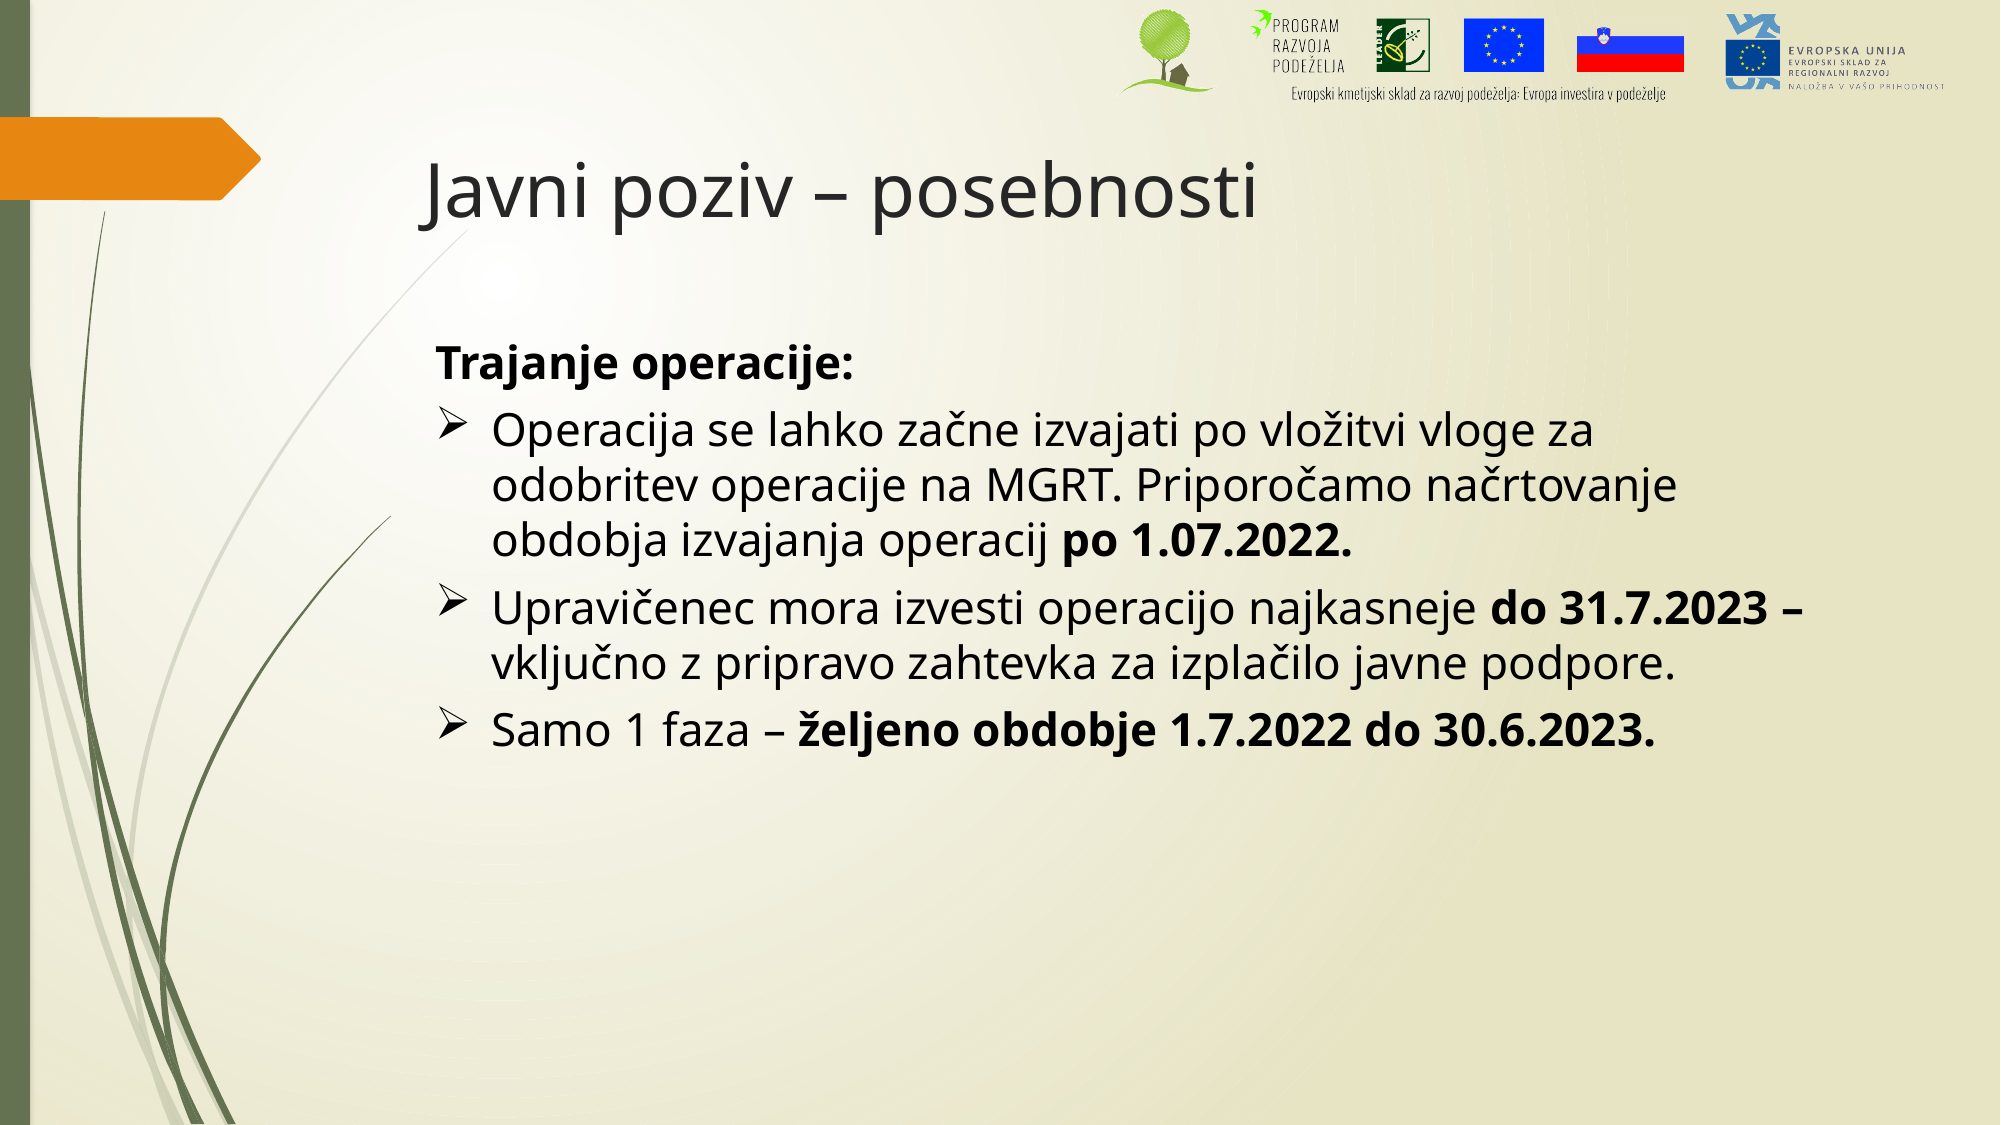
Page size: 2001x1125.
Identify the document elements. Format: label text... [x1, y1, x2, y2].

text_box Trajanje operacije: Operacija se lahko začne izvajati po vložitvi vloge za odobritev operacije na MGRT. Priporočamo načrtovanje obdobja izvajanja operacij po 1.07.2022. Upravičenec mora izvesti operacijo najkasneje do 31.7.2023 – vključno z pripravo zahtevka za izplačilo javne podpore. Samo 1 faza – željeno obdobje 1.7.2022 do 30.6.2023. [420, 325, 1822, 764]
title Javni poziv – posebnosti [409, 135, 1872, 311]
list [1106, 5, 1219, 105]
picture [1224, 0, 1975, 130]
